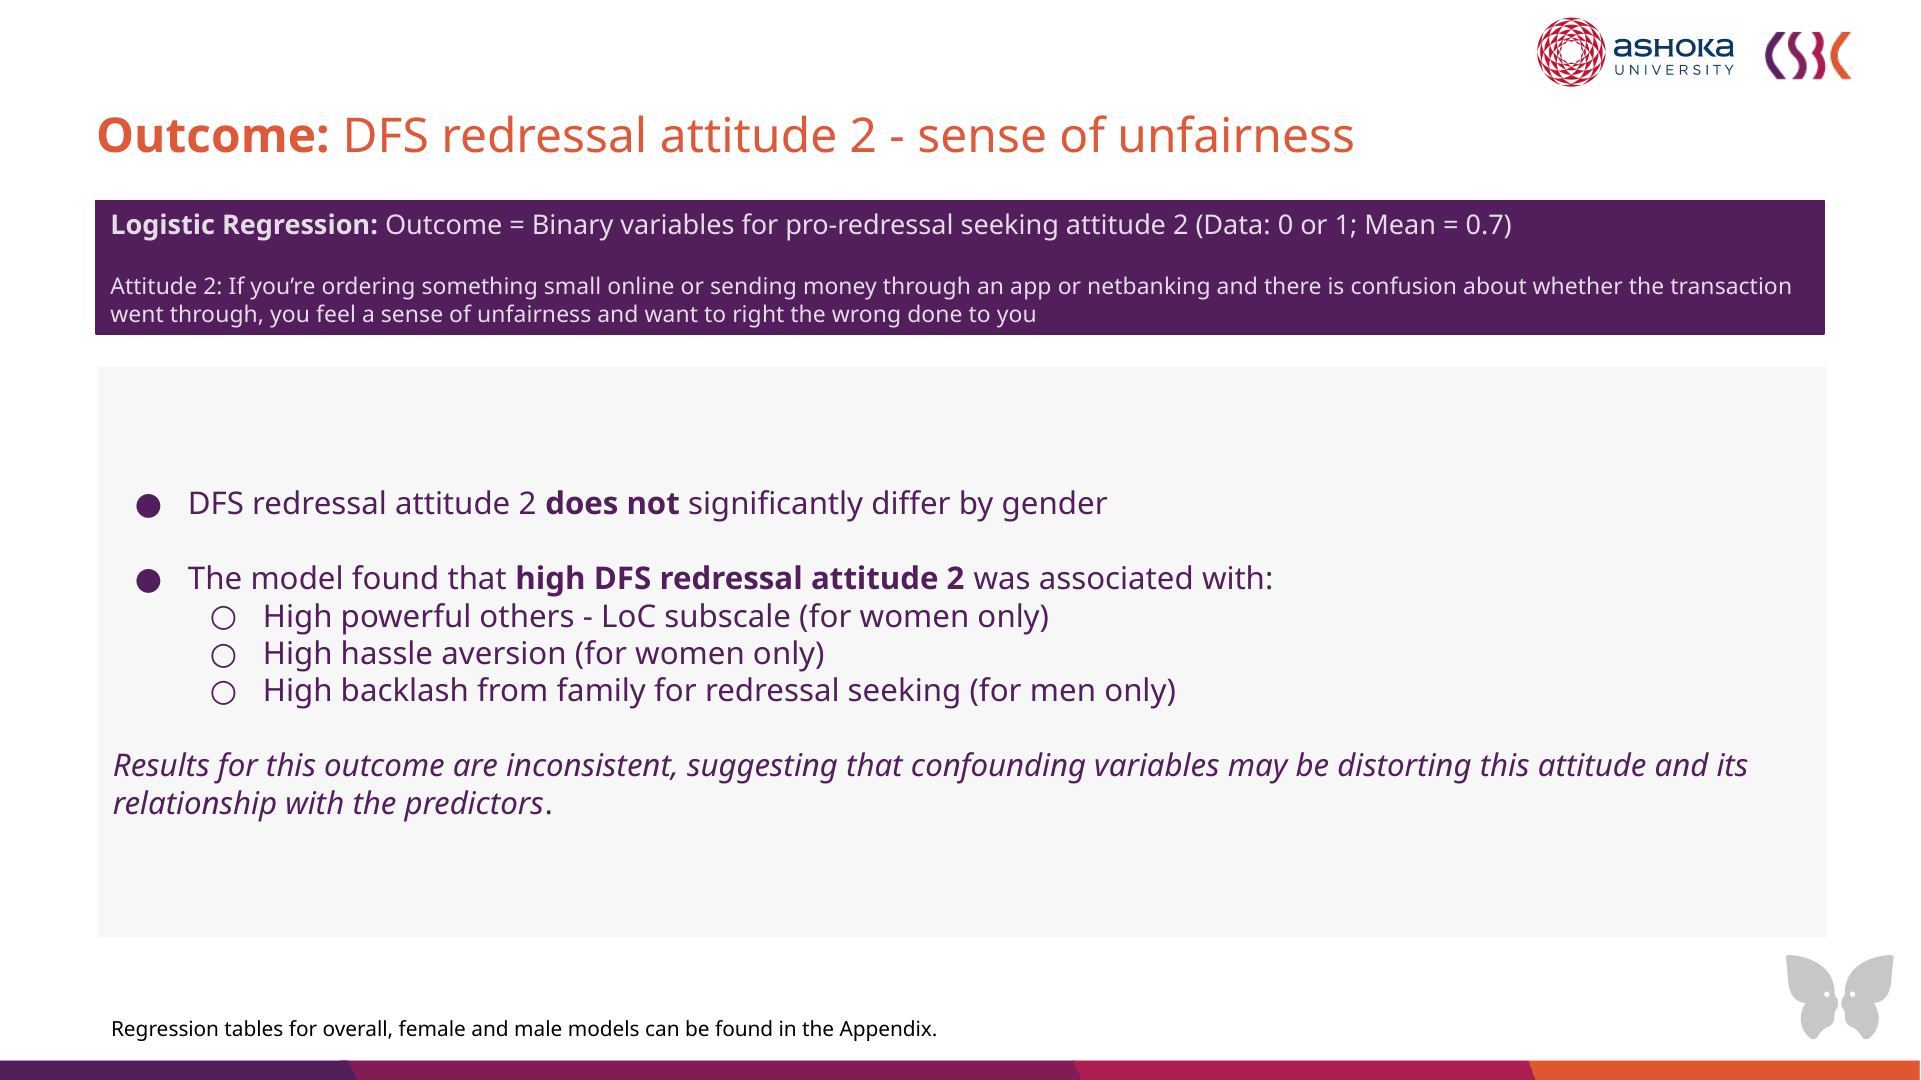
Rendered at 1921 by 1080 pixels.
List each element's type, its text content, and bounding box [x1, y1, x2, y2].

text_box Logistic Regression: Outcome = Binary variables for pro-redressal seeking attitude 2 (Data: 0 or 1; Mean = 0.7) Attitude 2: If you’re ordering something small online or sending money through an app or netbanking and there is confusion about whether the transaction went through, you feel a sense of unfairness and want to right the wrong done to you [95, 200, 1824, 334]
text_box DFS redressal attitude 2 does not significantly differ by gender The model found that high DFS redressal attitude 2 was associated with: High powerful others - LoC subscale (for women only) High hassle aversion (for women only) High backlash from family for redressal seeking (for men only) Results for this outcome are inconsistent, suggesting that confounding variables may be distorting this attitude and its relationship with the predictors. [97, 366, 1826, 938]
title Outcome: DFS redressal attitude 2 - sense of unfairness [96, 43, 1825, 224]
picture [1533, 16, 1740, 43]
picture [1741, 4, 1877, 100]
text_box Regression tables for overall, female and male models can be found in the Appendix. [96, 1003, 1019, 1054]
picture [0, 1060, 1920, 1080]
